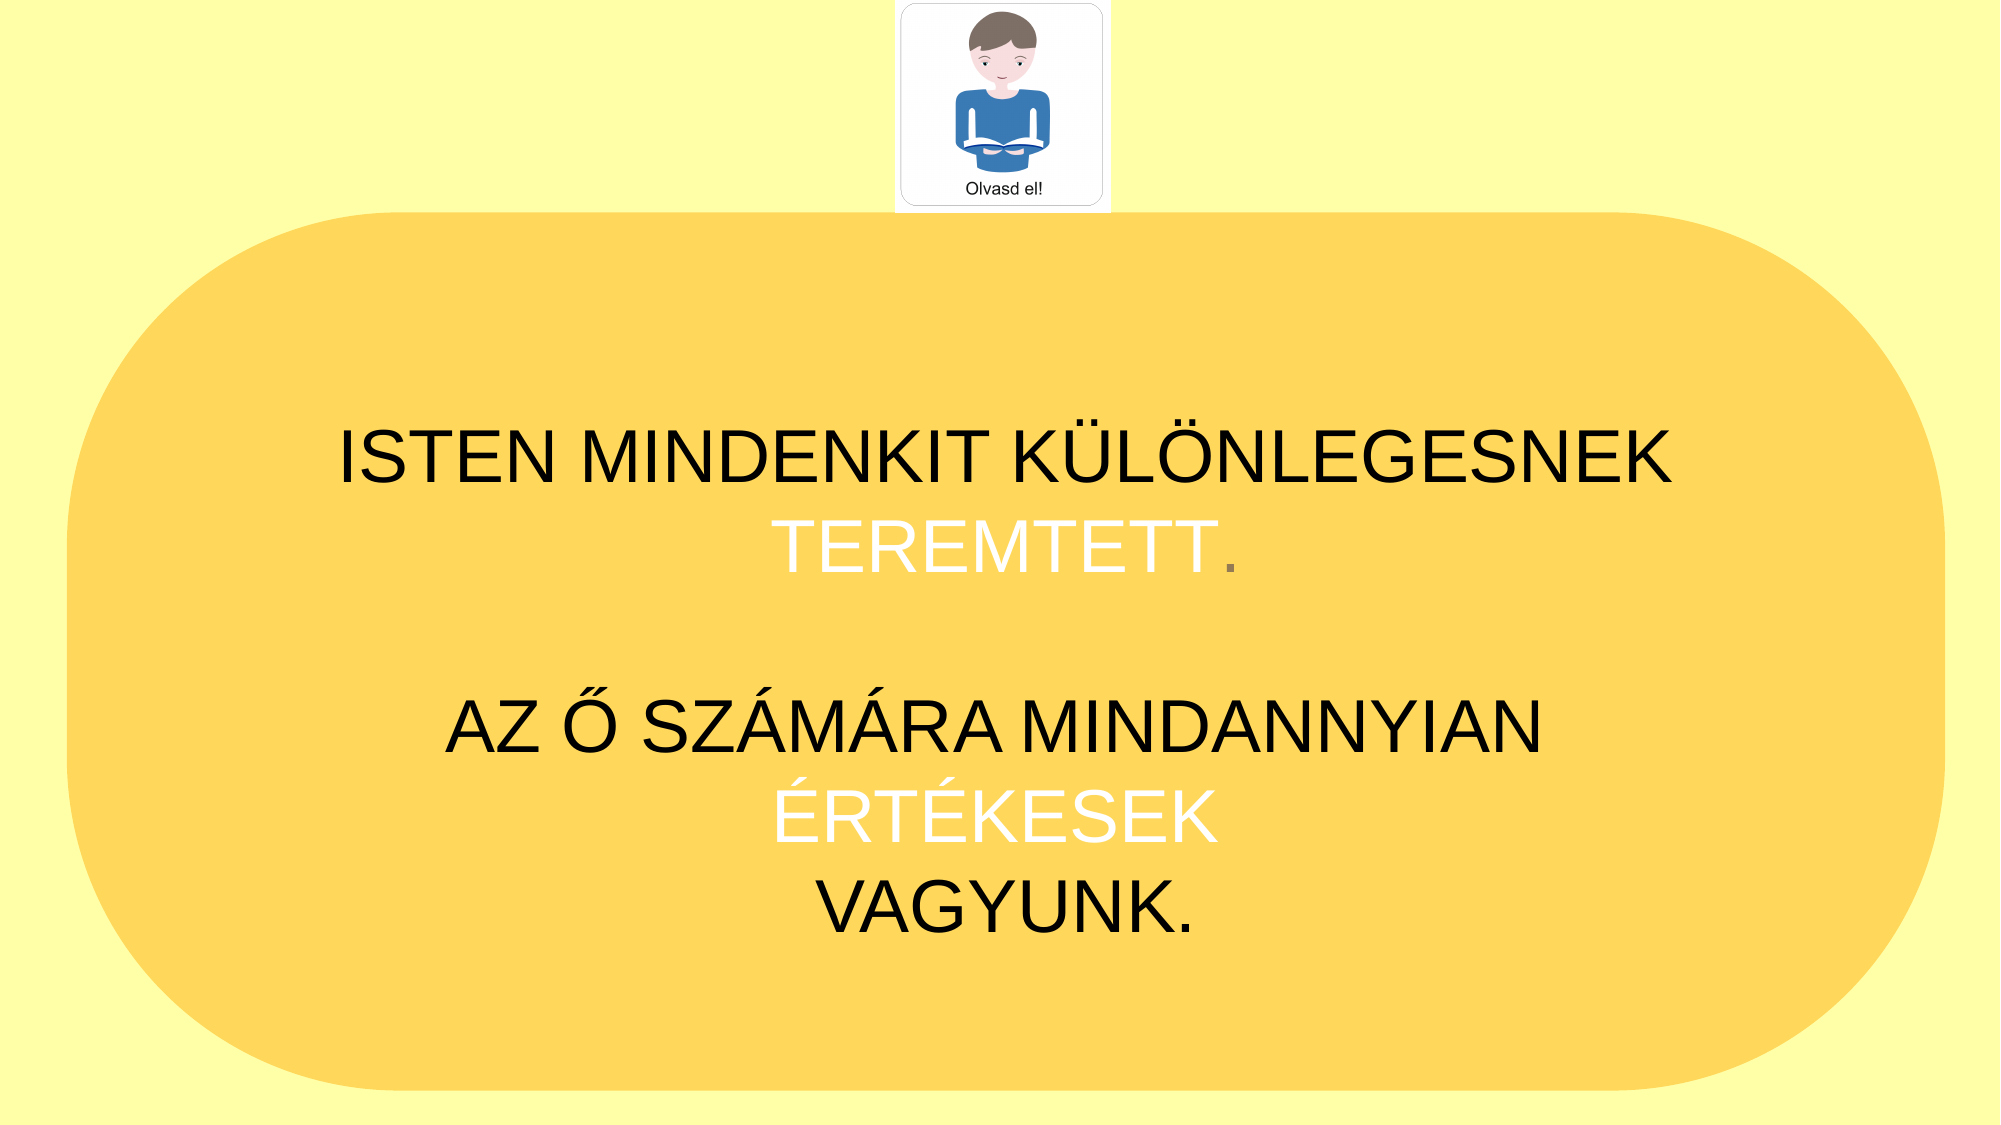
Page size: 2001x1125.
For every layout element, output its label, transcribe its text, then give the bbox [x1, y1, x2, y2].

text_box ISTEN MINDENKIT KÜLÖNLEGESNEK TEREMTETT. AZ Ő SZÁMÁRA MINDANNYIAN ÉRTÉKESEK VAGYUNK. [65, 211, 1947, 1092]
picture [895, 0, 1111, 213]
